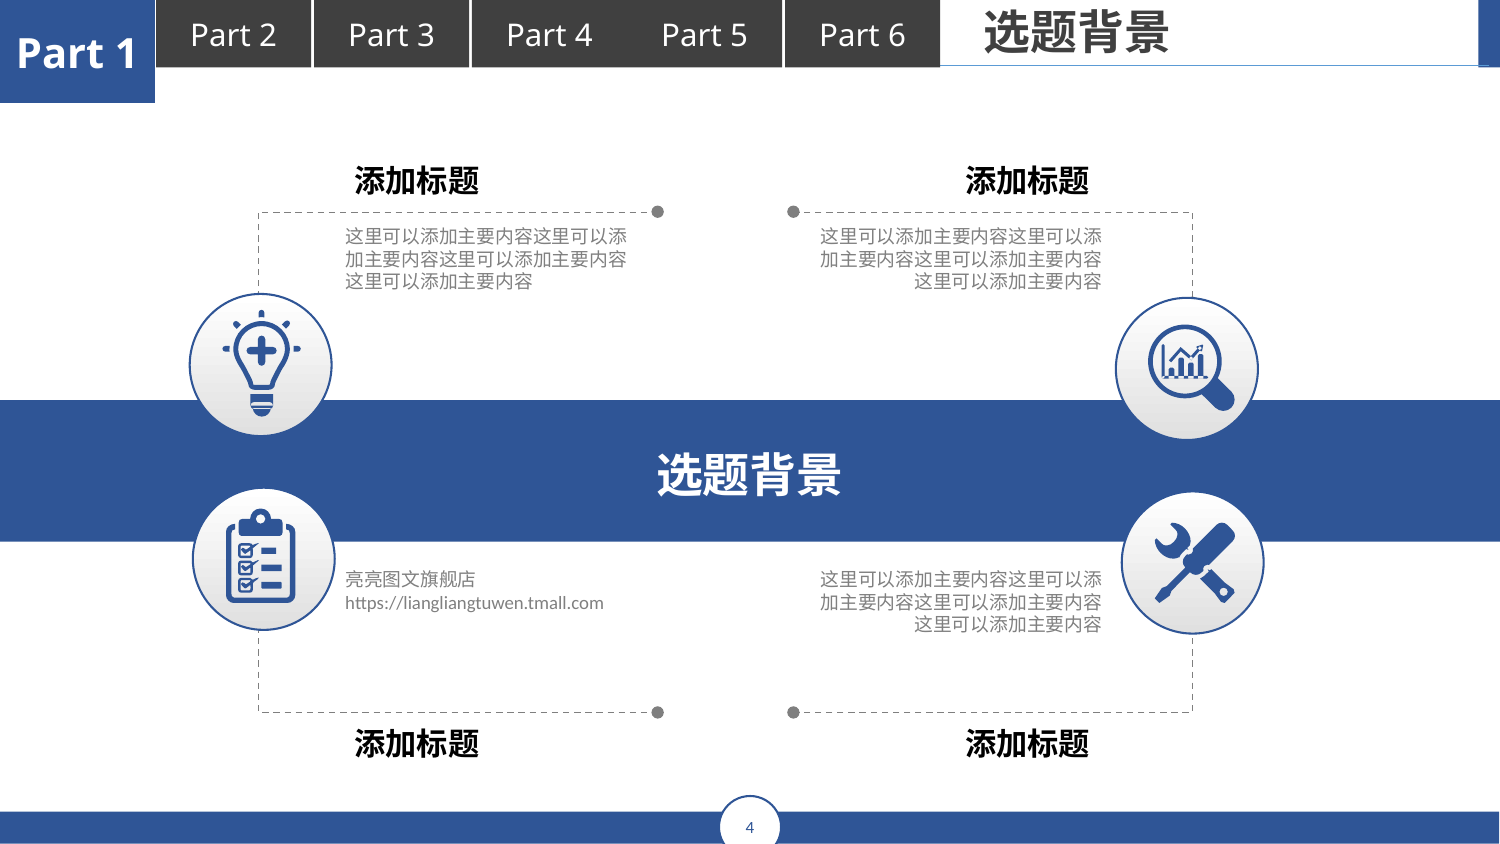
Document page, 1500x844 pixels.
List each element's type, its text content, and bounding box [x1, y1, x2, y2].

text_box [1121, 491, 1264, 634]
text_box 这里可以添加主要内容这里可以添加主要内容这里可以添加主要内容这里可以添加主要内容 [794, 219, 1113, 299]
text_box 选题背景 [644, 440, 856, 508]
text_box [0, 400, 1500, 542]
text_box 添加标题 [884, 156, 1102, 205]
text_box 添加标题 [343, 156, 560, 205]
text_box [189, 293, 332, 437]
text_box [258, 205, 664, 293]
text_box [787, 634, 1193, 719]
text_box 亮亮图文旗舰店 https://liangliangtuwen.tmall.com [335, 562, 653, 619]
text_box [192, 487, 335, 630]
text_box 添加标题 [343, 718, 560, 768]
text_box [258, 630, 664, 719]
text_box 这里可以添加主要内容这里可以添加主要内容这里可以添加主要内容这里可以添加主要内容 [794, 562, 1113, 642]
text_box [1115, 297, 1258, 440]
text_box 这里可以添加主要内容这里可以添加主要内容这里可以添加主要内容这里可以添加主要内容 [333, 219, 653, 299]
text_box 选题背景 [972, 0, 1184, 65]
text_box 添加标题 [884, 718, 1102, 768]
text_box [787, 205, 1195, 297]
